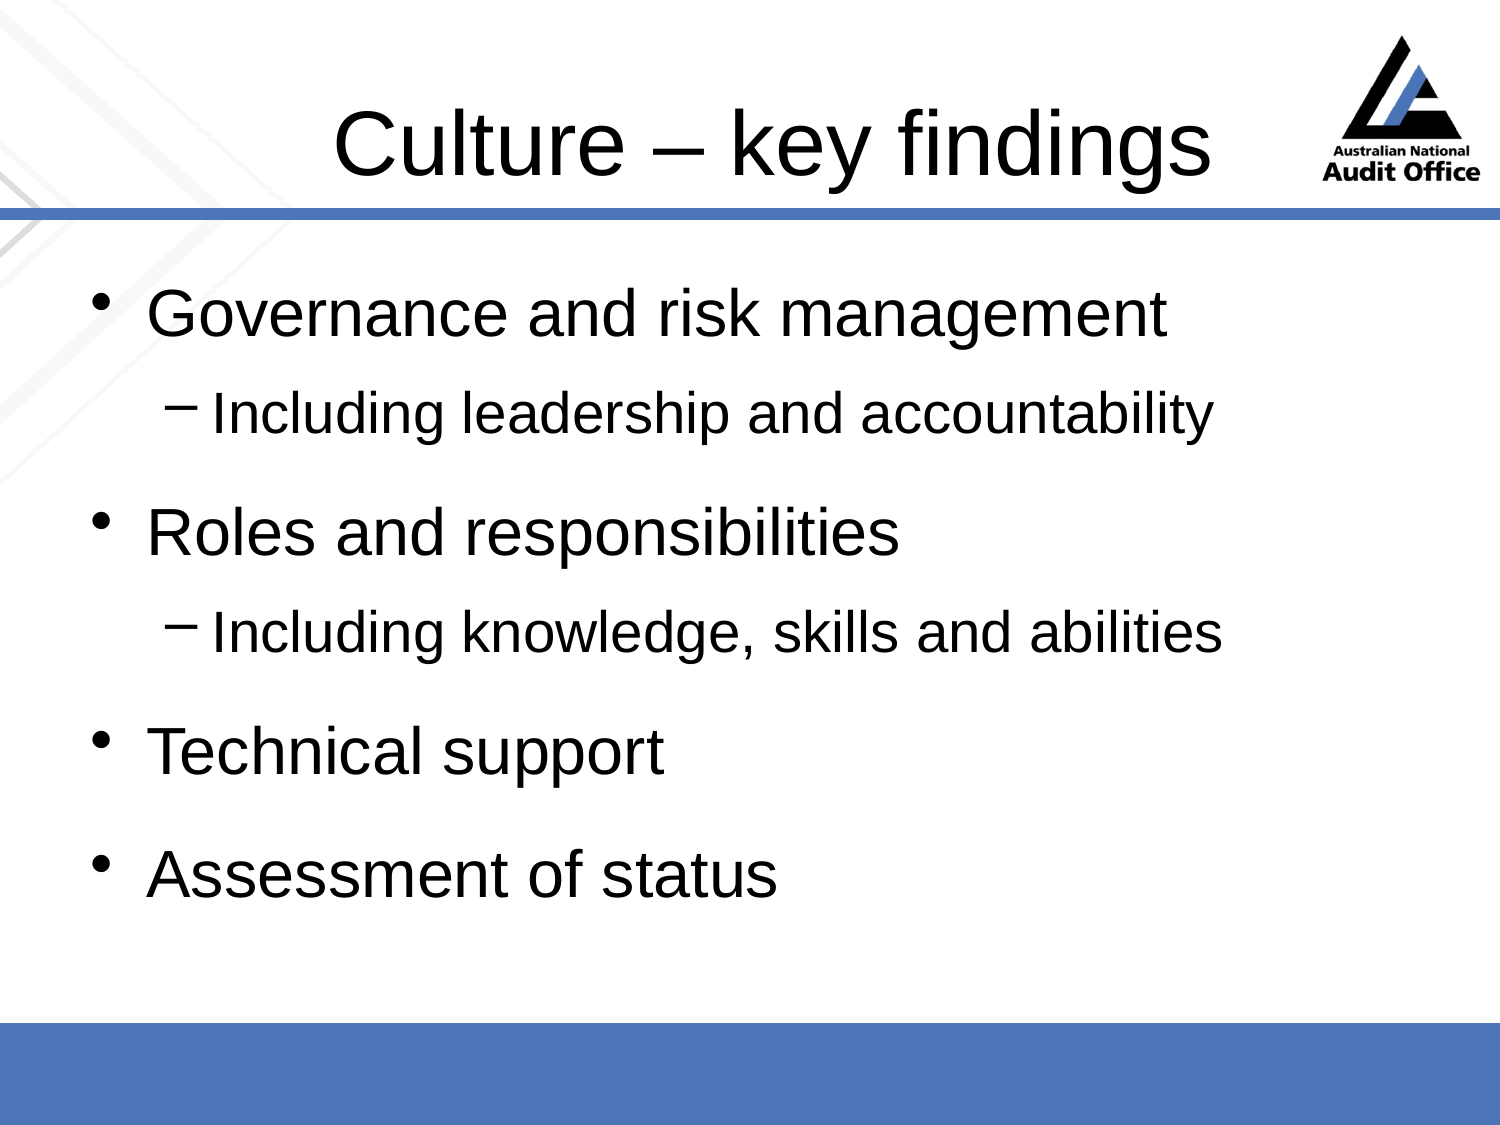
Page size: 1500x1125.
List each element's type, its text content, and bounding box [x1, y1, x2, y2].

picture [1316, 30, 1483, 191]
title Culture – key findings [182, 44, 1365, 233]
list Governance and risk management Including leadership and accountability Roles and responsibilities Including knowledge, skills and abilities Technical support Assessment of status [74, 262, 1426, 1012]
